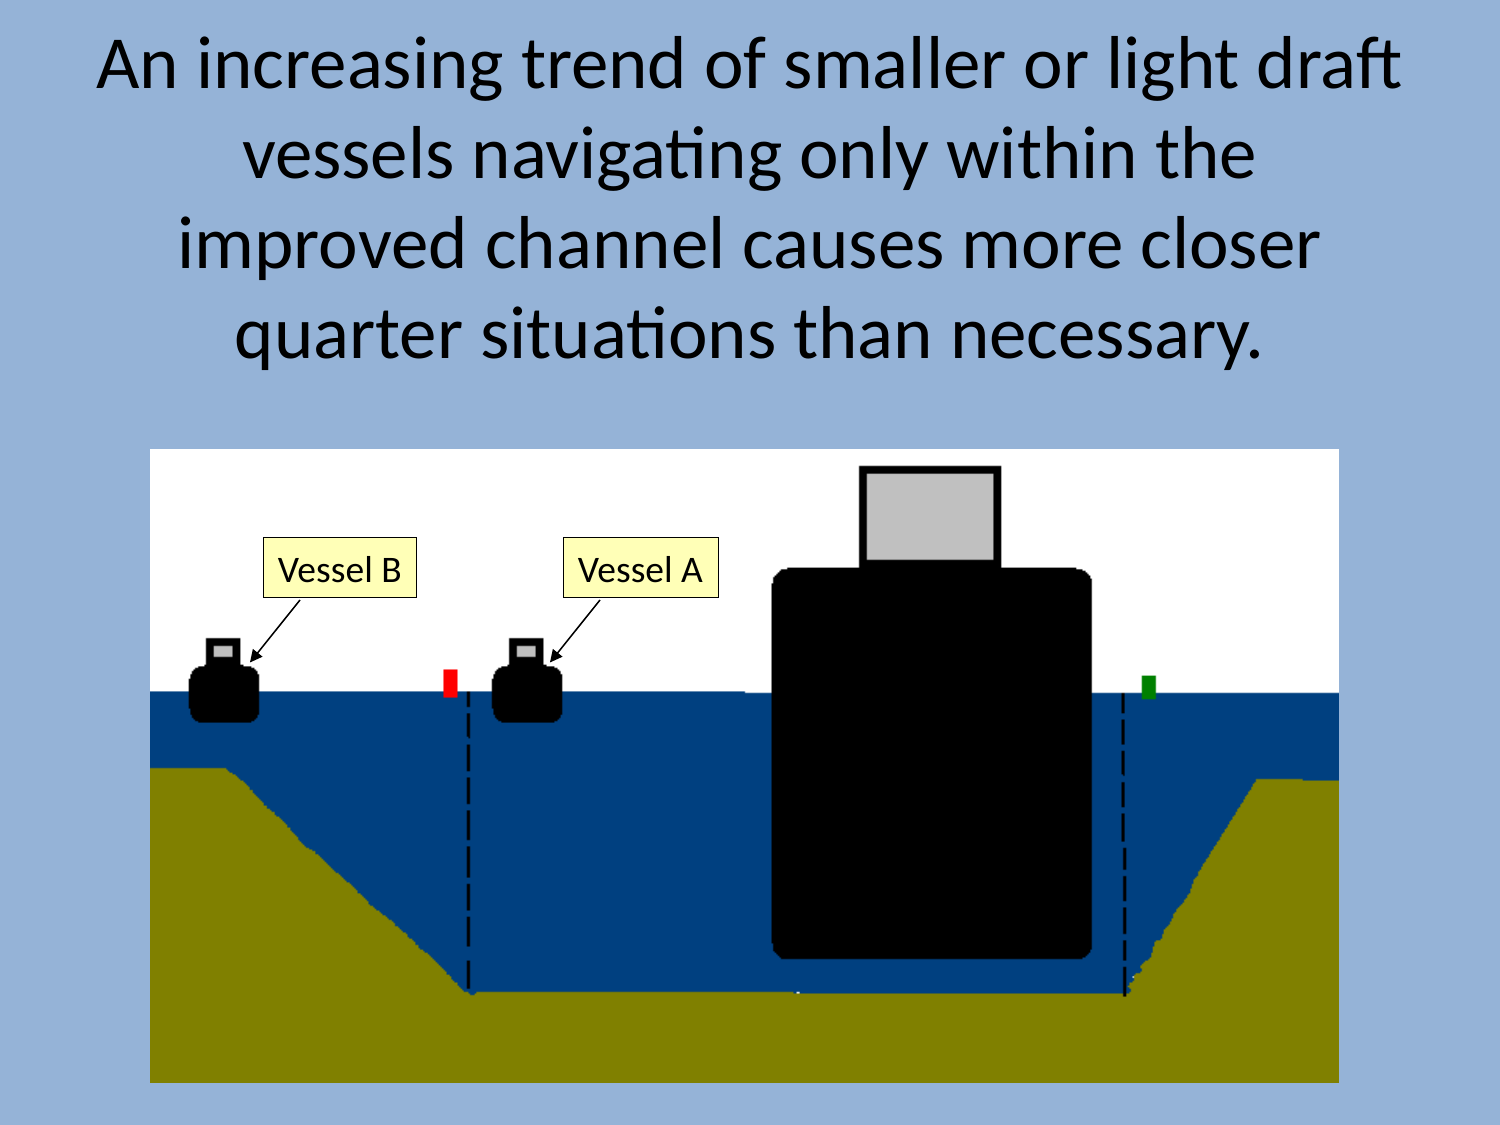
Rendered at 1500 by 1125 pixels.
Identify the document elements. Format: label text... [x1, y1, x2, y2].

title An increasing trend of smaller or light draft vessels navigating only within the improved channel causes more closer quarter situations than necessary. [75, 99, 1425, 288]
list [149, 449, 1339, 1083]
